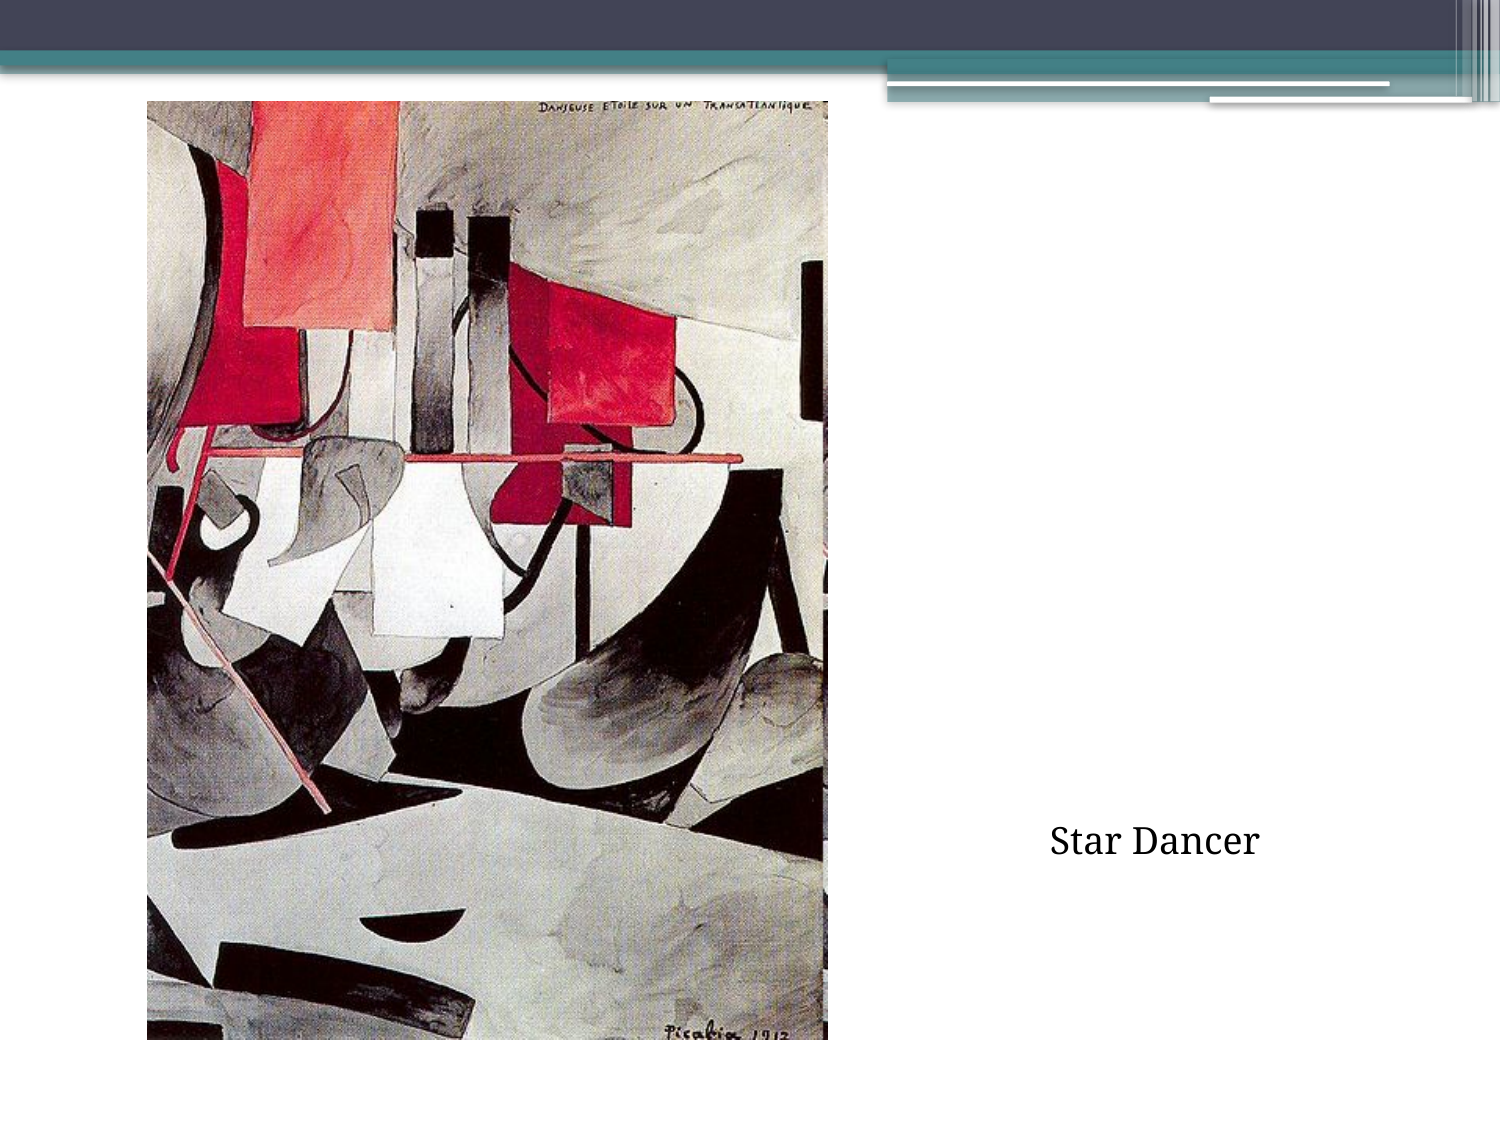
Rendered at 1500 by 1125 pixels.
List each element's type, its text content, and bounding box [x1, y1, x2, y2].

picture [147, 101, 828, 1040]
list Star Dancer [74, 368, 1426, 1079]
